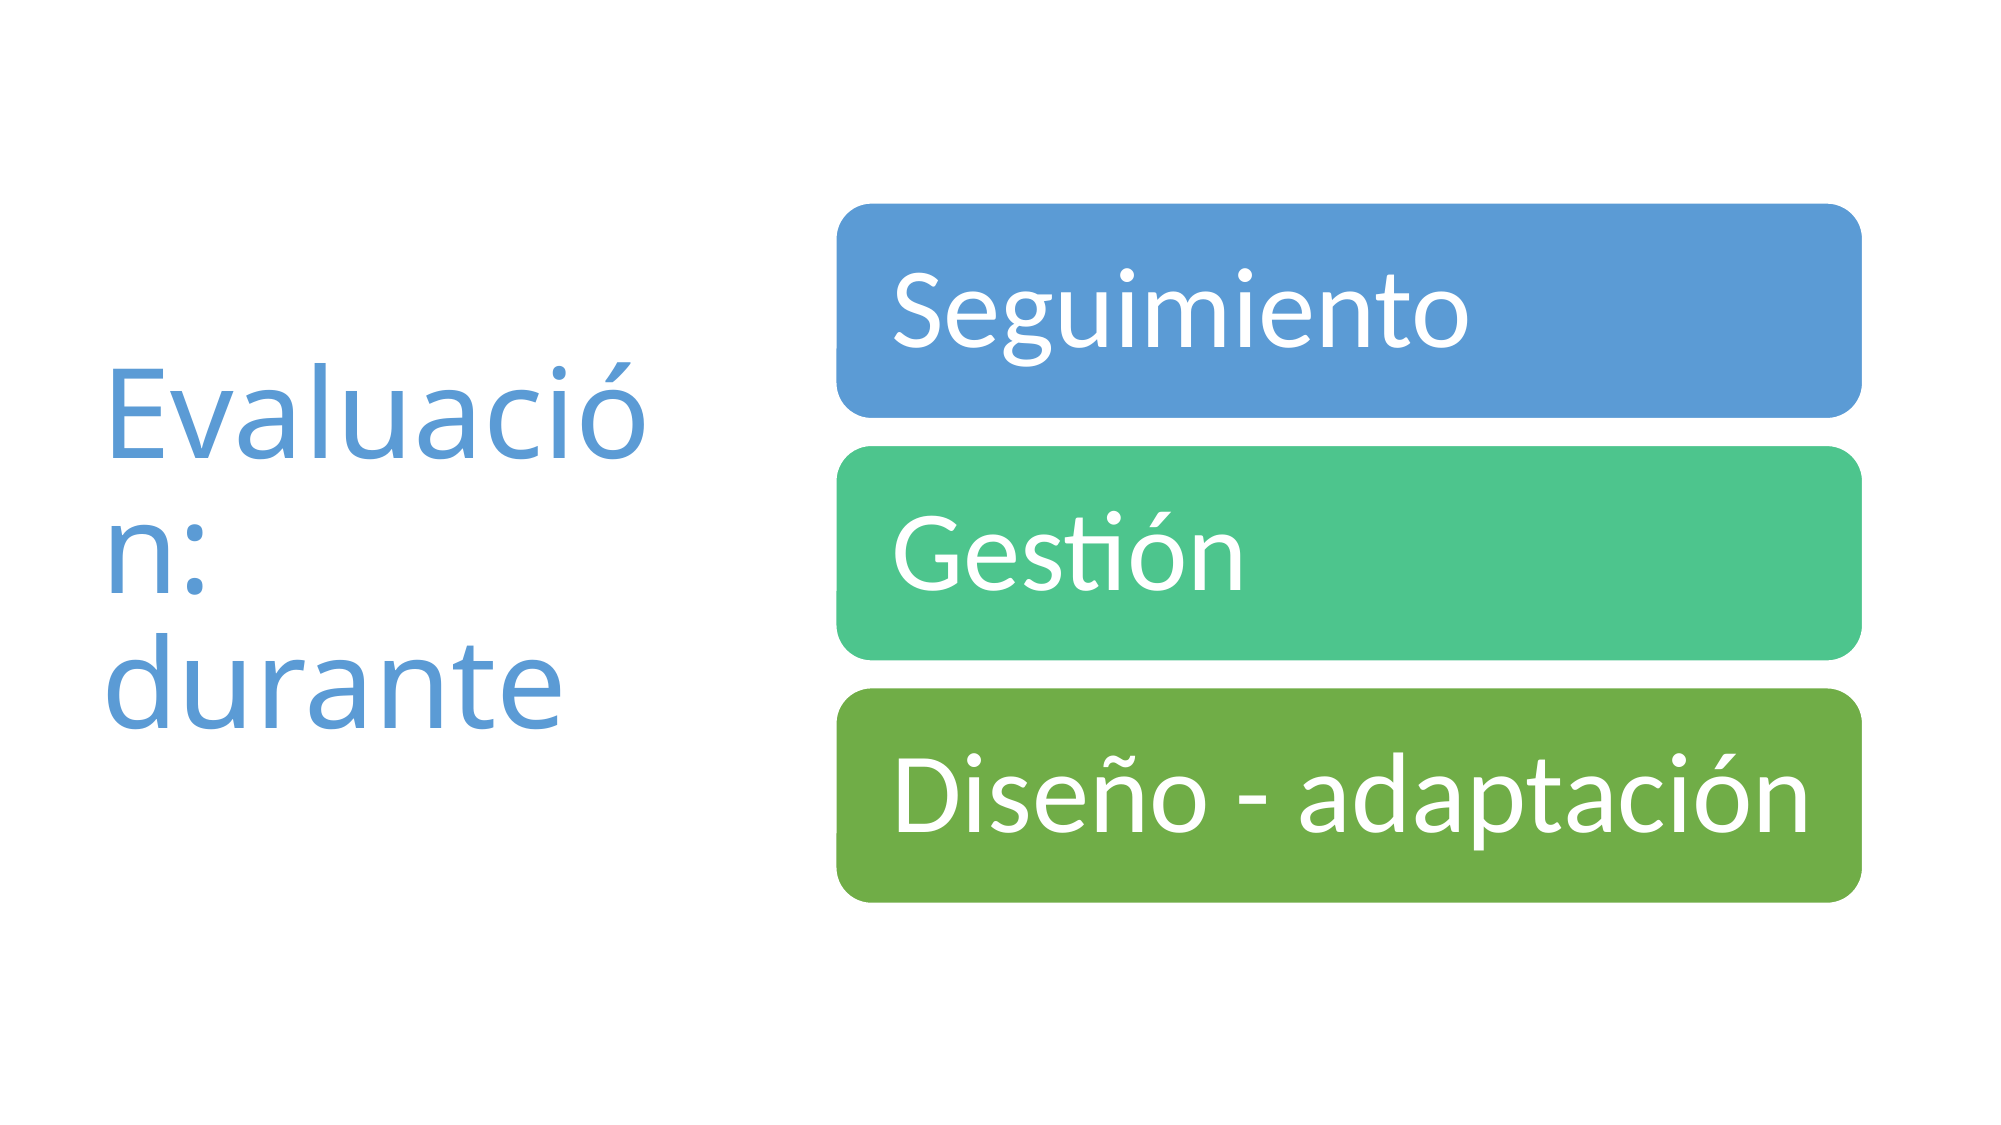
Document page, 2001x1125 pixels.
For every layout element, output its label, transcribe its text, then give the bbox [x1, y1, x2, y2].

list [835, 101, 1863, 1005]
title Evaluación: durante [86, 101, 711, 1005]
